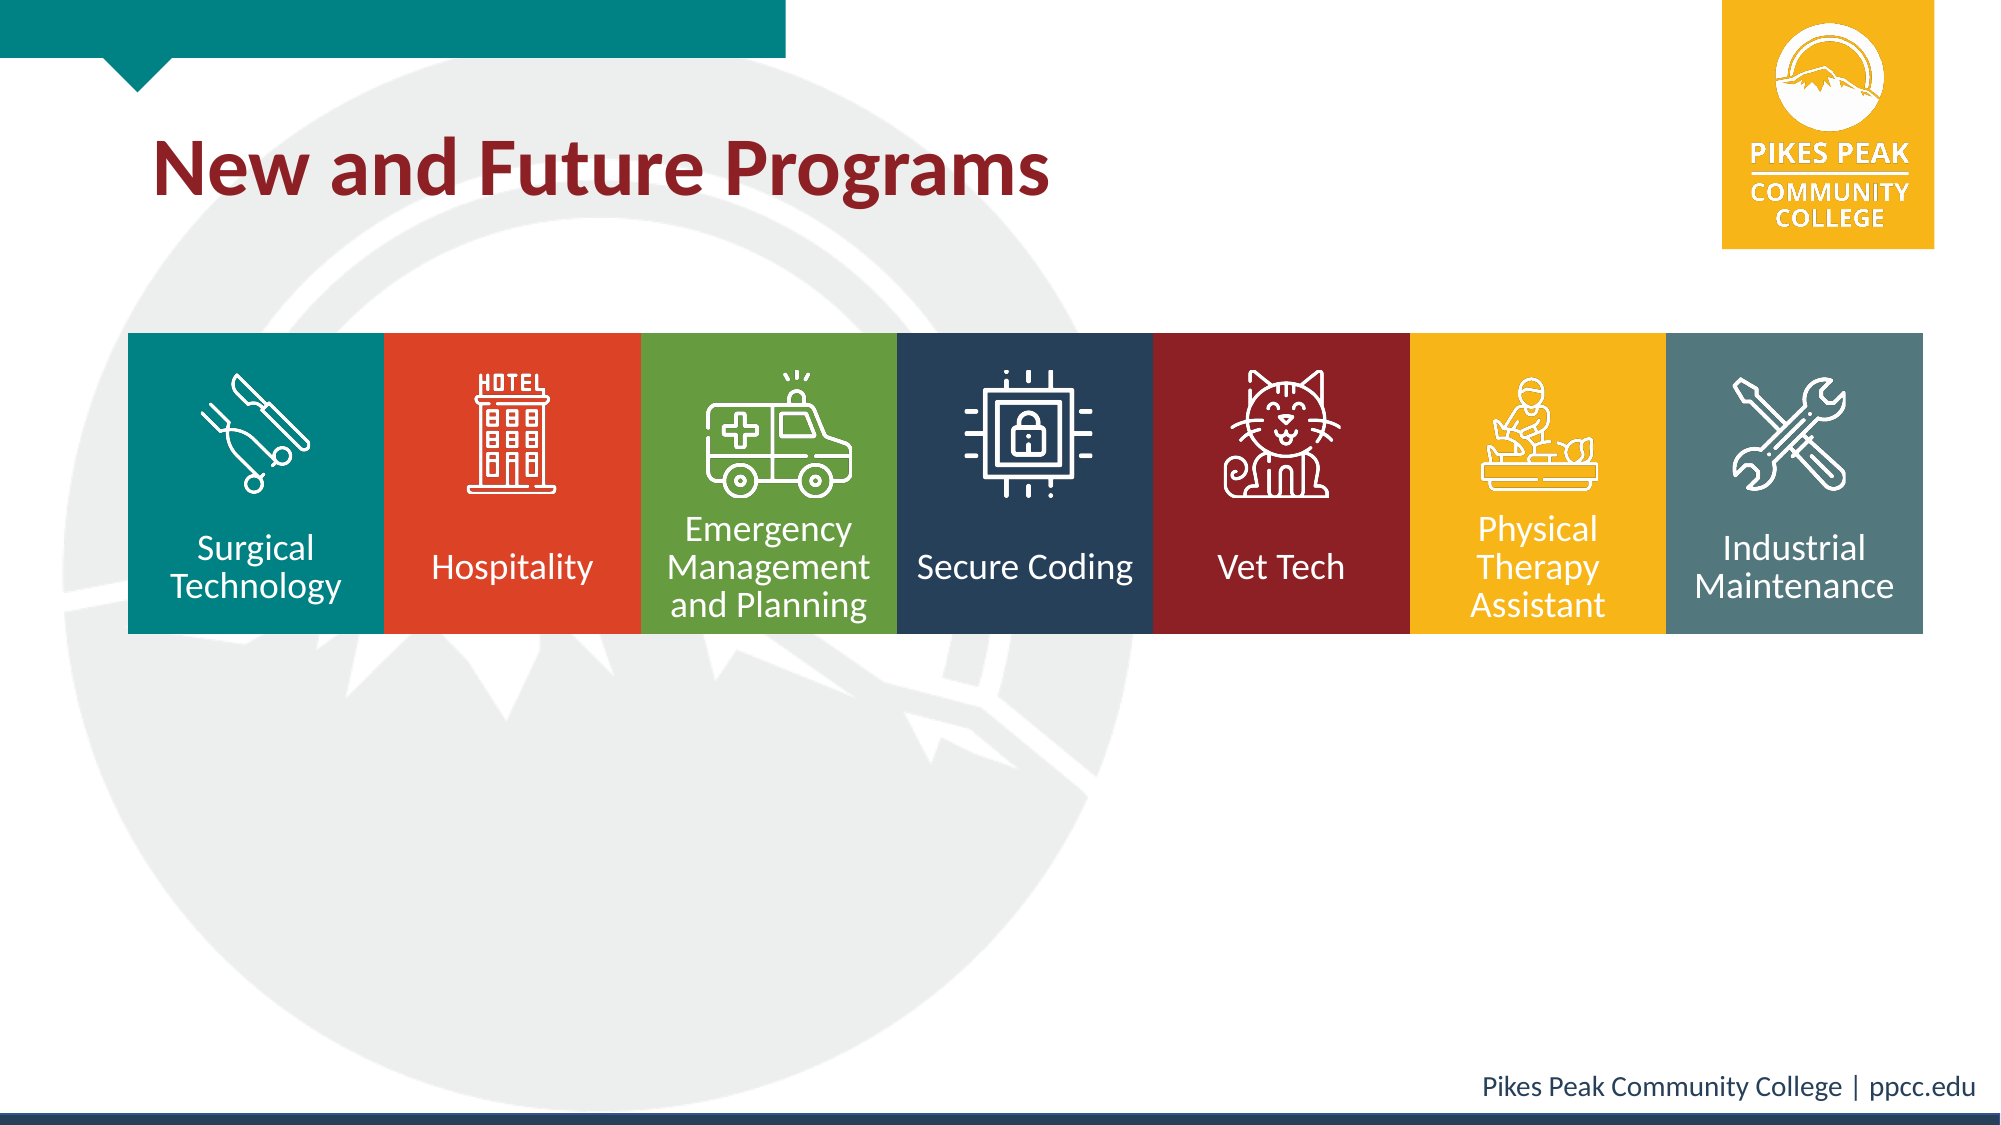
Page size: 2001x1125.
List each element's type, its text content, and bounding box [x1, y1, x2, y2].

picture [466, 373, 557, 494]
table_header [128, 333, 384, 506]
table_cell Industrial Maintenance [1666, 506, 1923, 634]
table_header [1153, 333, 1410, 506]
table_header [897, 333, 1153, 506]
picture [964, 369, 1093, 498]
table_cell Vet Tech [1153, 506, 1410, 634]
table_header [1410, 333, 1666, 506]
table_header [641, 333, 897, 506]
table_header [384, 333, 641, 506]
table_cell Hospitality [384, 506, 641, 634]
table_cell Emergency Management and Planning [641, 506, 897, 634]
table_cell Secure Coding [897, 506, 1153, 634]
table_cell Physical Therapy Assistant [1410, 506, 1666, 634]
picture [1481, 377, 1598, 491]
picture [1732, 377, 1846, 491]
picture [705, 369, 852, 498]
picture [200, 373, 311, 494]
title New and Future Programs [137, 59, 1863, 278]
table_cell Surgical Technology [128, 506, 384, 634]
picture [1223, 369, 1341, 498]
table_header [1666, 333, 1923, 506]
